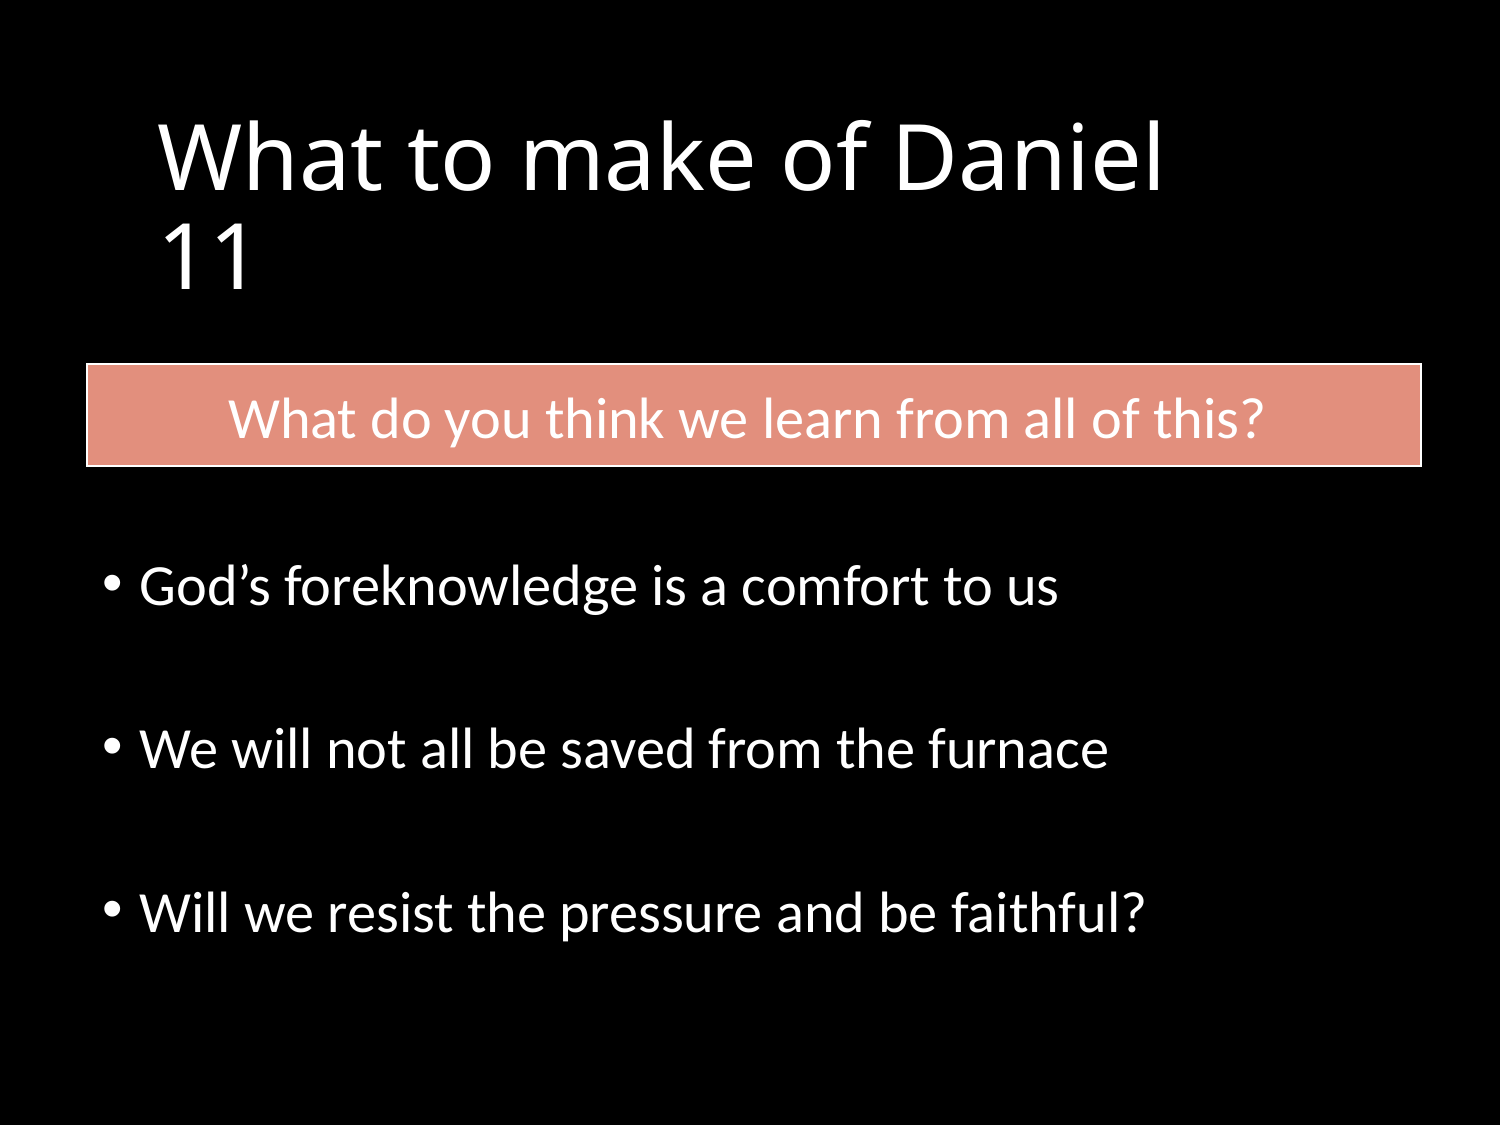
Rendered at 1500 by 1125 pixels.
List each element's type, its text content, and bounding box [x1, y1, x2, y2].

text_box What do you think we learn from all of this? [86, 363, 1422, 467]
title What to make of Daniel 11 [142, 152, 1249, 269]
list God’s foreknowledge is a comfort to us We will not all be saved from the furnace Will we resist the pressure and be faithful? [87, 504, 1421, 1085]
